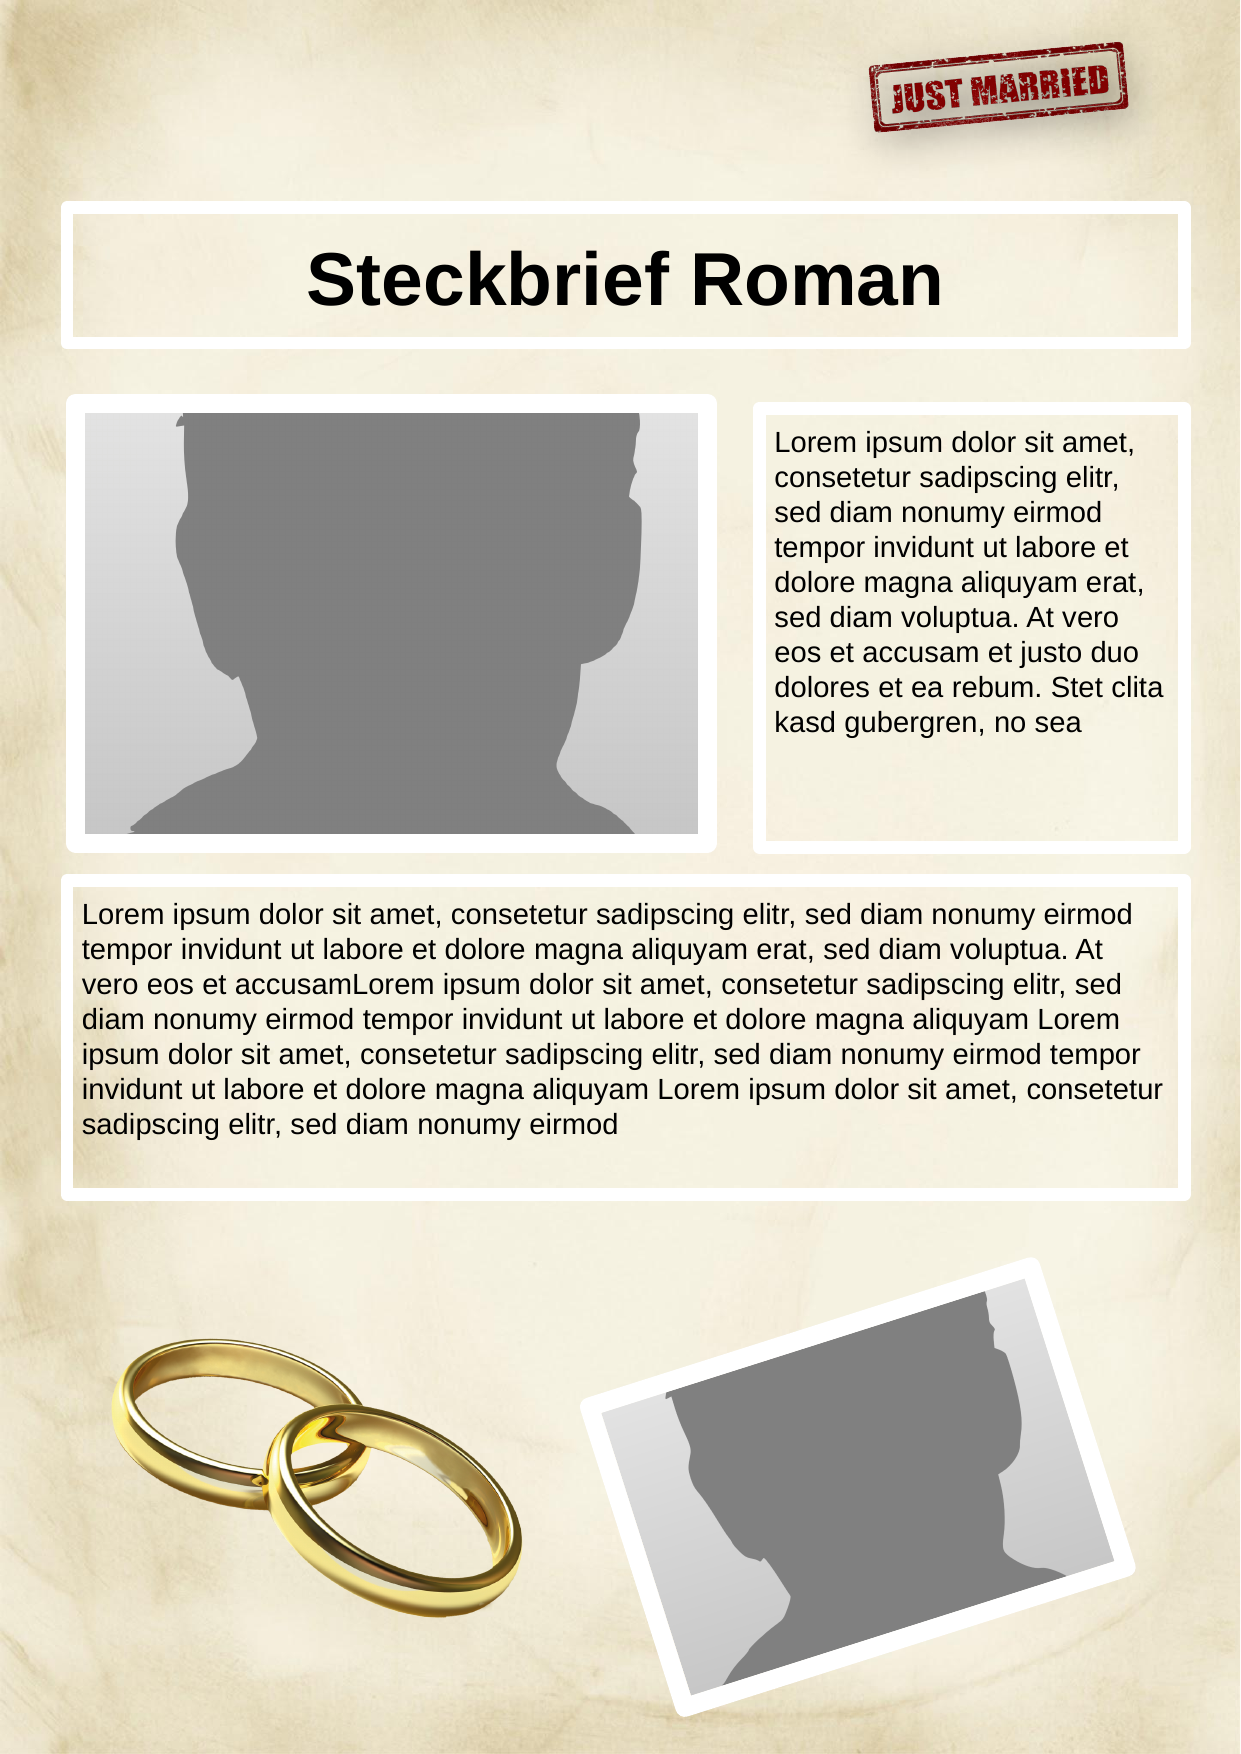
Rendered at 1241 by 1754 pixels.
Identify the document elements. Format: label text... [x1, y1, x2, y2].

picture [0, 0, 1241, 1754]
text_box Steckbrief Roman [66, 207, 1185, 343]
text_box Lorem ipsum dolor sit amet, consetetur sadipscing elitr, sed diam nonumy eirmod tempor invidunt ut labore et dolore magna aliquyam erat, sed diam voluptua. At vero eos et accusam et justo duo dolores et ea rebum. Stet clita kasd gubergren, no sea [759, 408, 1185, 848]
text_box Lorem ipsum dolor sit amet, consetetur sadipscing elitr, sed diam nonumy eirmod tempor invidunt ut labore et dolore magna aliquyam erat, sed diam voluptua. At vero eos et accusamLorem ipsum dolor sit amet, consetetur sadipscing elitr, sed diam nonumy eirmod tempor invidunt ut labore et dolore magna aliquyam Lorem ipsum dolor sit amet, consetetur sadipscing elitr, sed diam nonumy eirmod tempor invidunt ut labore et dolore magna aliquyam Lorem ipsum dolor sit amet, consetetur sadipscing elitr, sed diam nonumy eirmod [66, 880, 1185, 1195]
